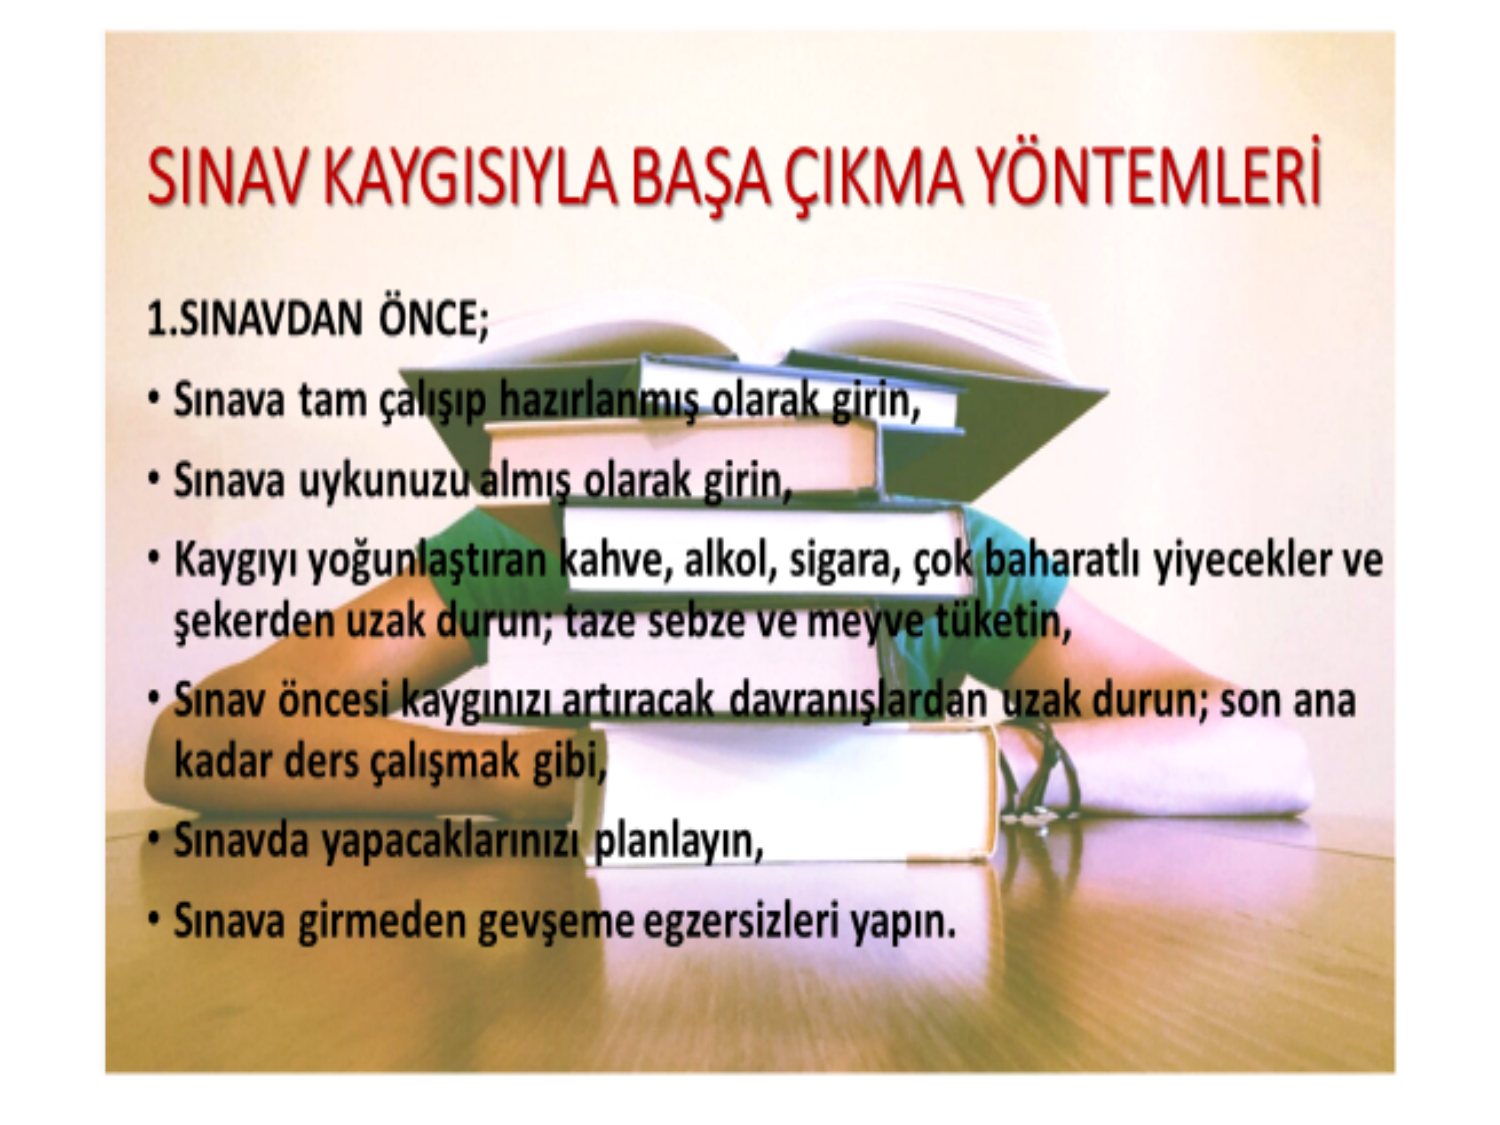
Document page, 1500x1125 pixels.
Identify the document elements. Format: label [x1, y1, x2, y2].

list [34, 18, 1500, 1095]
